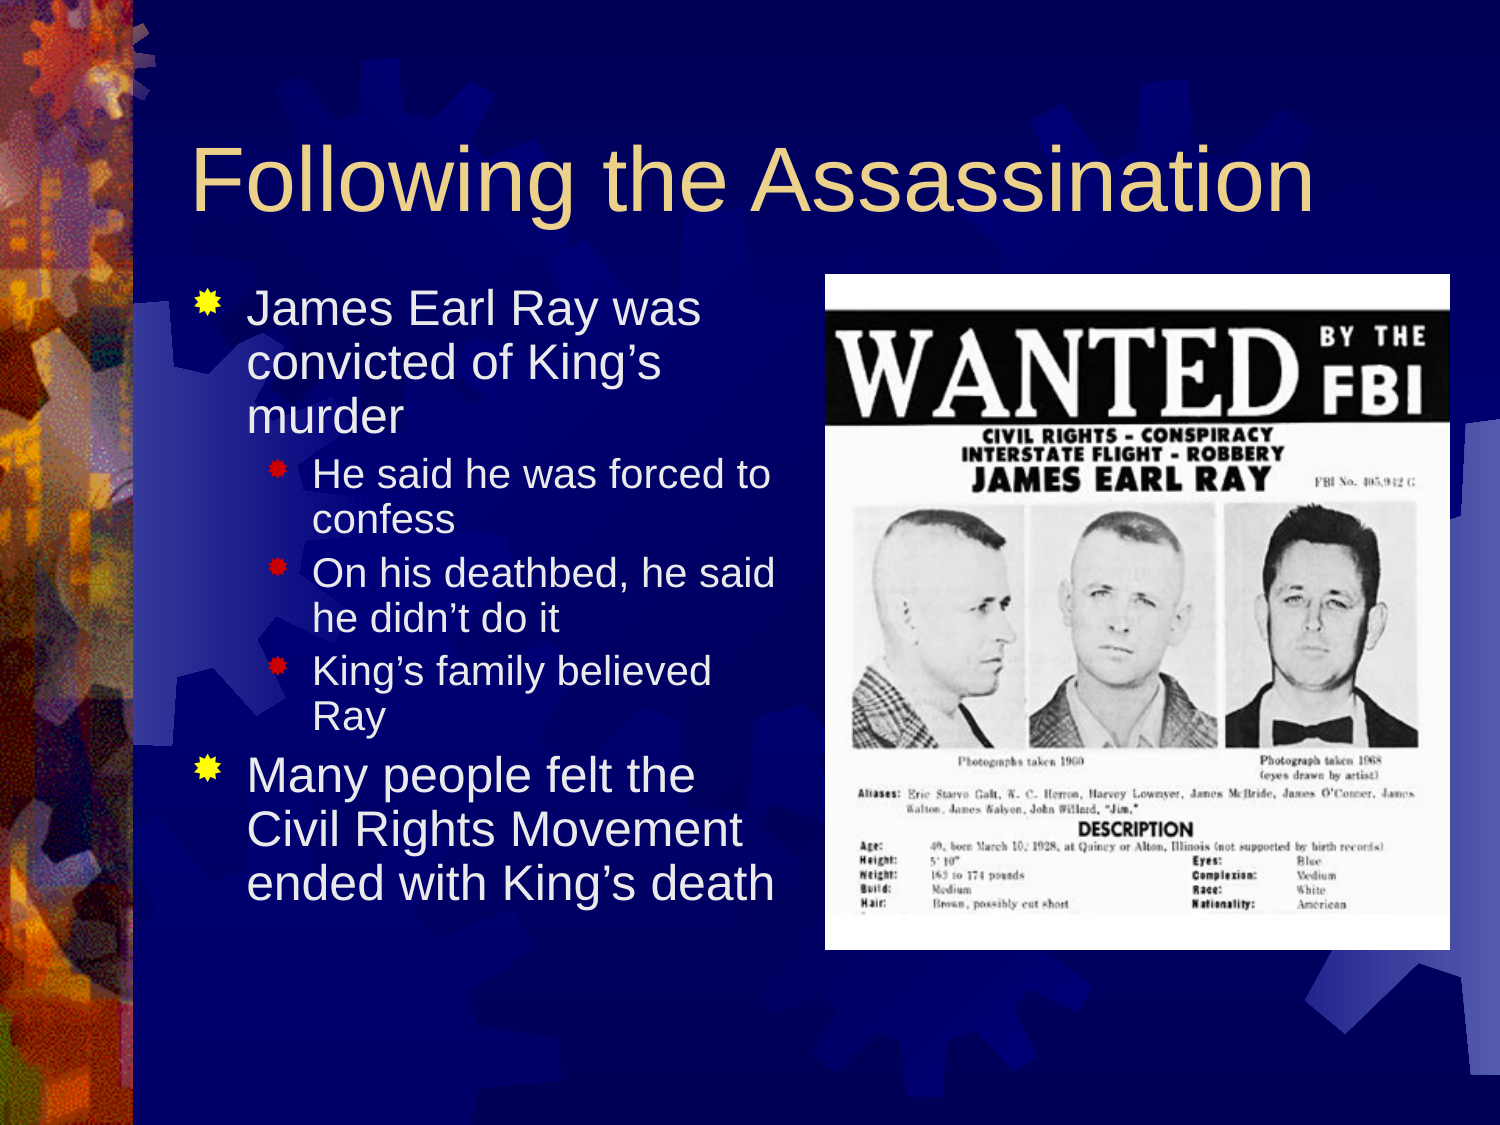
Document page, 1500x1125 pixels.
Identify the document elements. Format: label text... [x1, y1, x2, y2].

title Following the Assassination [174, 50, 1450, 238]
picture [0, 0, 133, 1125]
list James Earl Ray was convicted of King’s murder He said he was forced to confess On his deathbed, he said he didn’t do it King’s family believed Ray Many people felt the Civil Rights Movement ended with King’s death [174, 275, 800, 950]
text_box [824, 274, 1451, 951]
